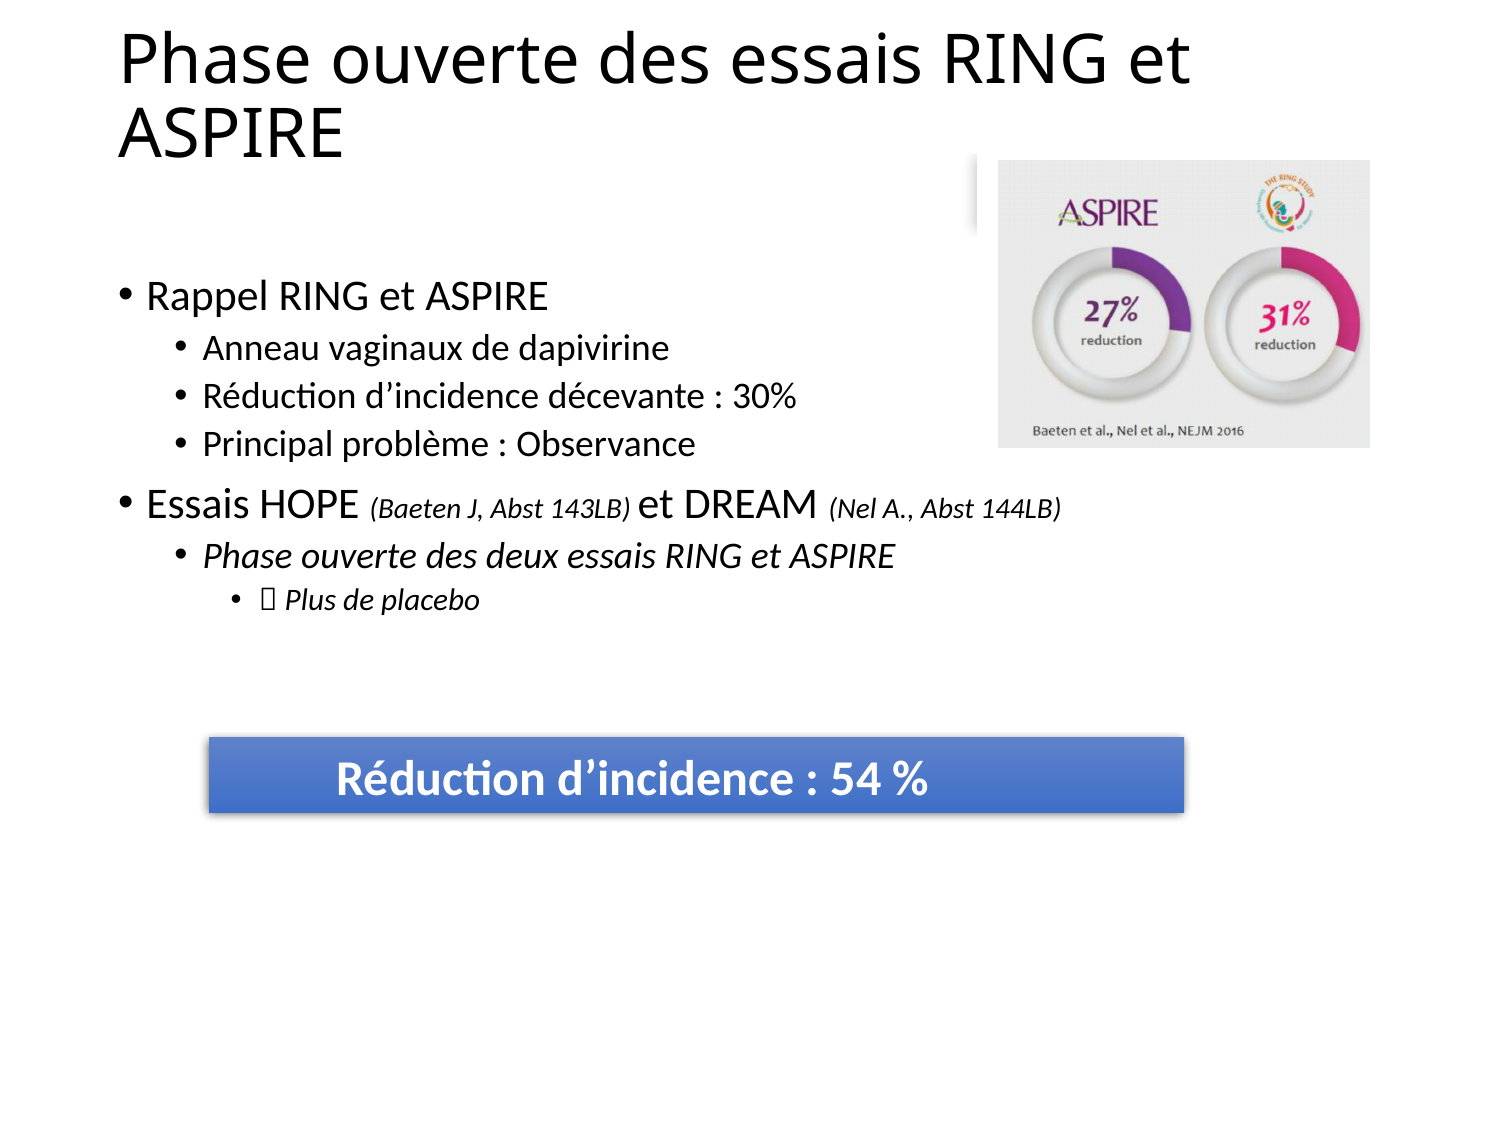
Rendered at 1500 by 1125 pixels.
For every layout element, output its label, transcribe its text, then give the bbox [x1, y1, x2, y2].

picture [998, 160, 1371, 448]
title Phase ouverte des essais RING et ASPIRE [103, 22, 1397, 175]
text_box Réduction d’incidence : 54 % [209, 737, 1185, 813]
list Rappel RING et ASPIRE Anneau vaginaux de dapivirine Réduction d’incidence décevante : 30% Principal problème : Observance Essais HOPE (Baeten J, Abst 143LB) et DREAM (Nel A., Abst 144LB) Phase ouverte des deux essais RING et ASPIRE  Plus de placebo [103, 265, 1397, 723]
